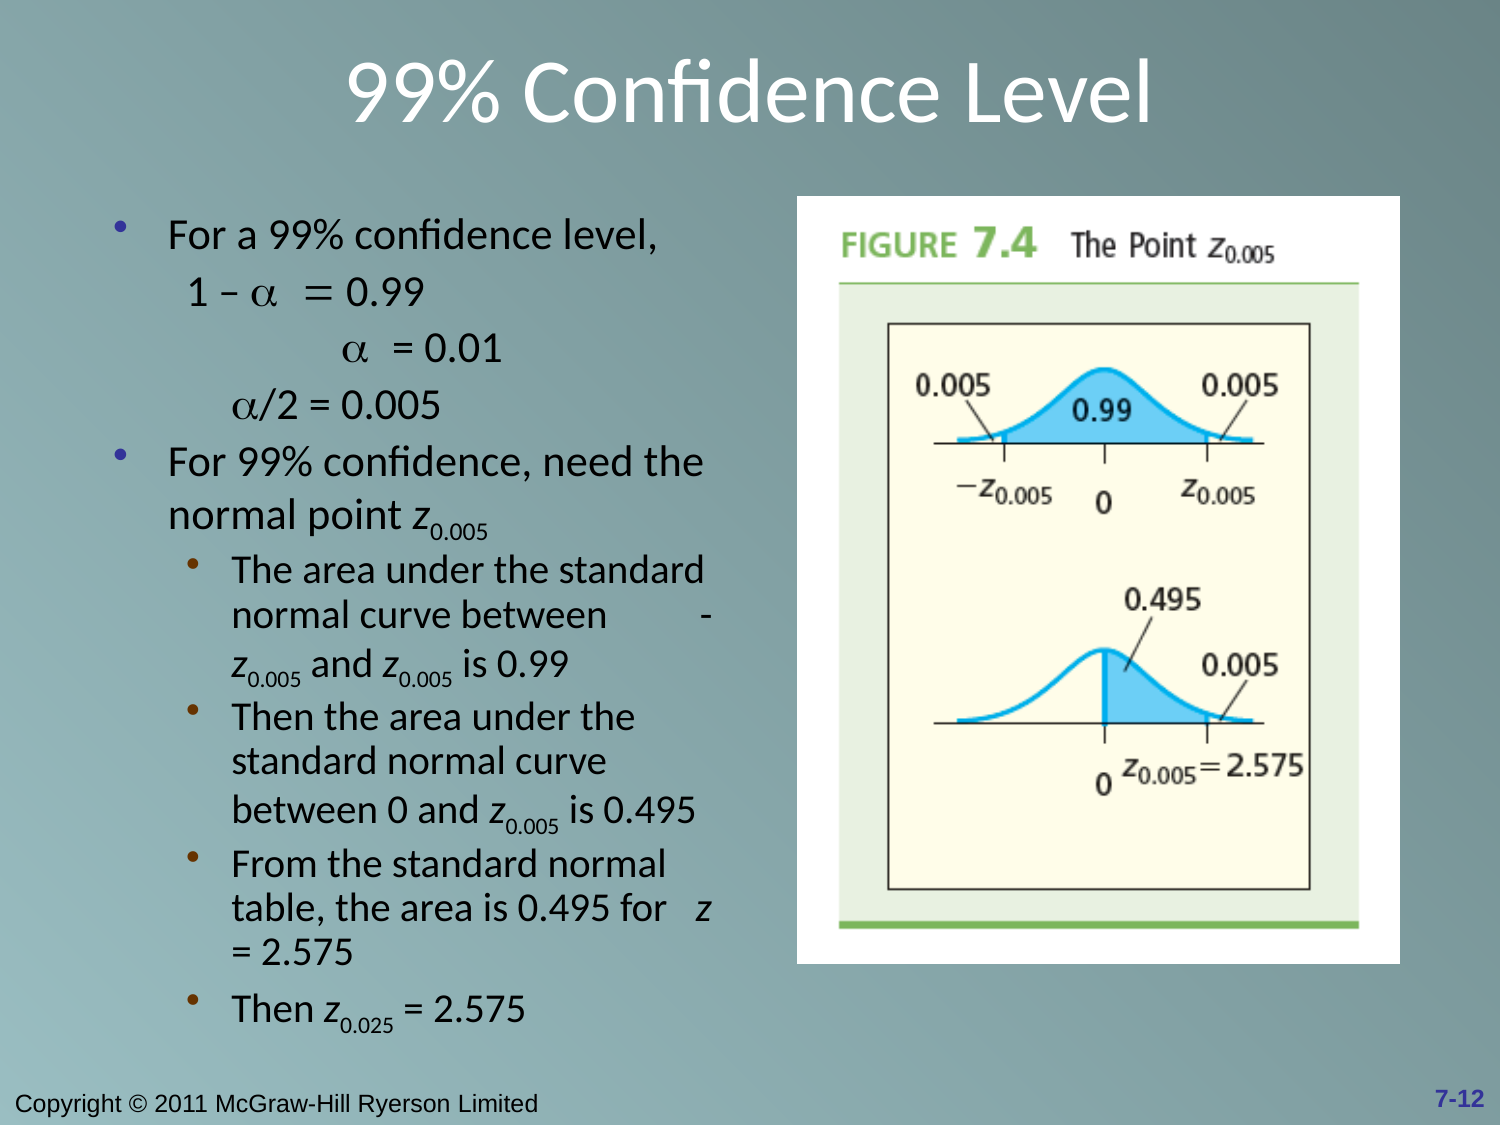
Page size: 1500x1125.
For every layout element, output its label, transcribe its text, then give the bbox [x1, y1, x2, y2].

picture [796, 196, 1401, 965]
slide_number 7-12 [1149, 1074, 1500, 1125]
list For a 99% confidence level, 1 – a = 0.99 a = 0.01 a/2 = 0.005 For 99% confidence, need the normal point z0.005 The area under the standard normal curve between -z0.005 and z0.005 is 0.99 Then the area under the standard normal curve between 0 and z0.005 is 0.495 From the standard normal table, the area is 0.495 for z = 2.575 Then z0.025 = 2.575 [98, 203, 737, 1054]
title 99% Confidence Level [99, 0, 1400, 173]
